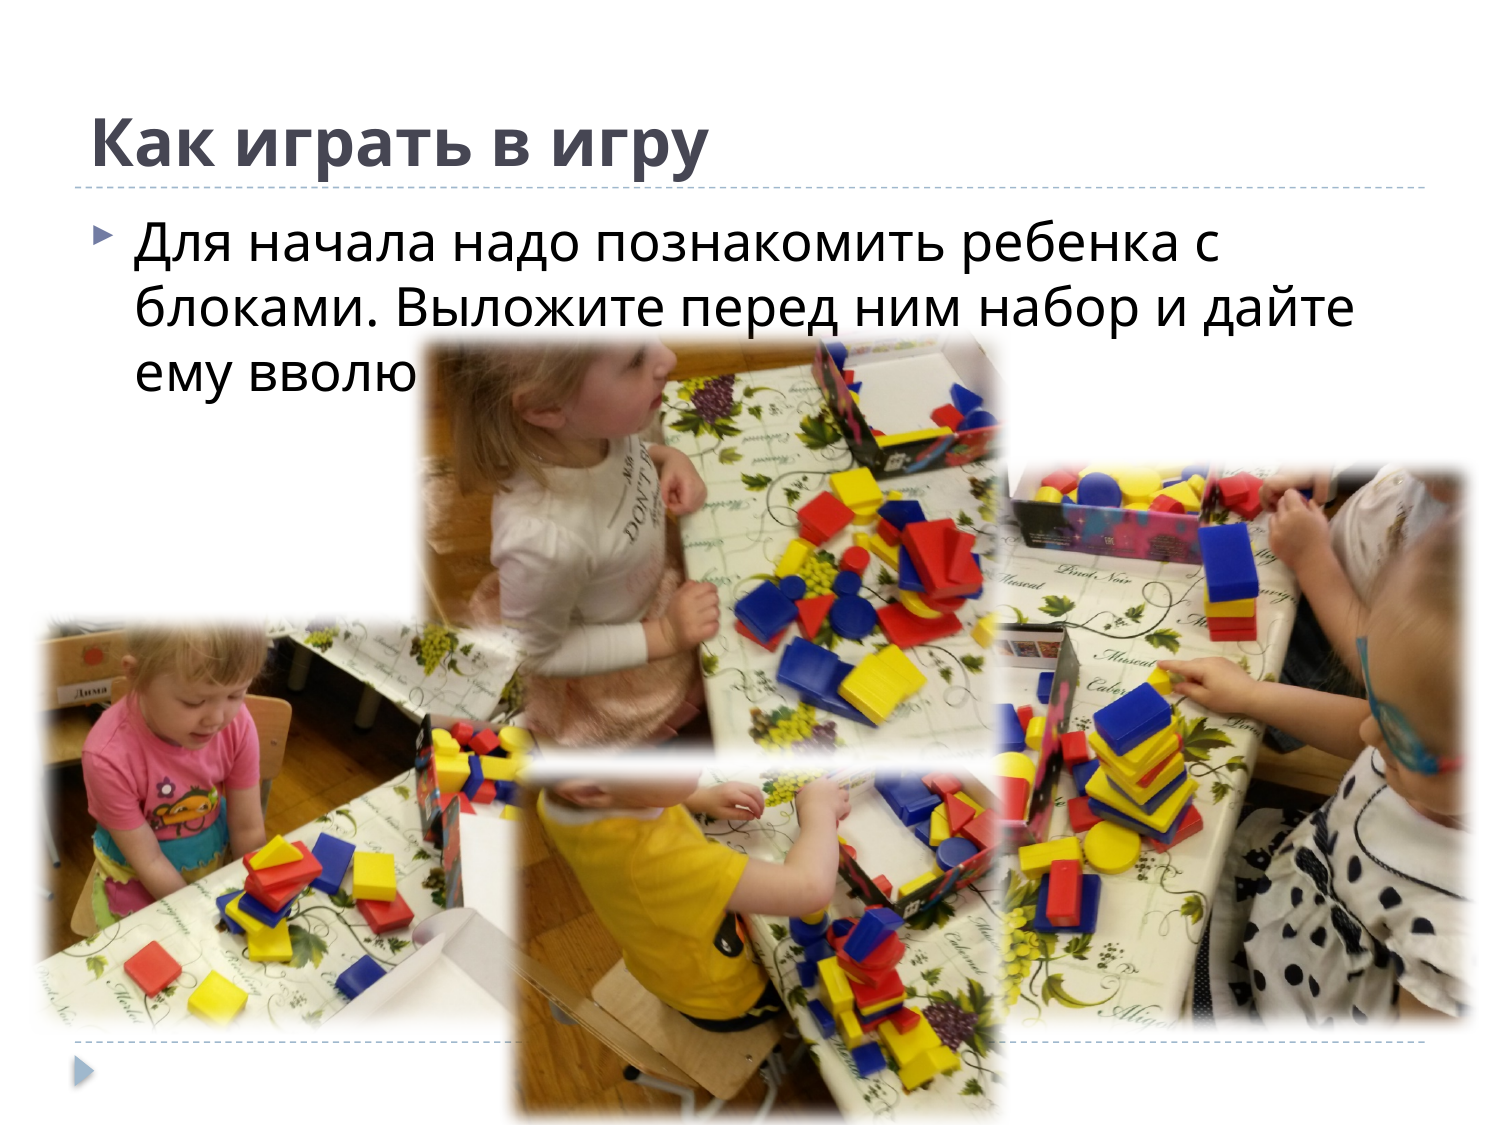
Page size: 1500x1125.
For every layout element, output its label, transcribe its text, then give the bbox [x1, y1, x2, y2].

picture [29, 325, 1500, 1125]
list Для начала надо познакомить ребенка с блоками. Выложите перед ним набор и дайте ему вволю наиграться. [75, 200, 1425, 445]
title Как играть в игру [75, 24, 1425, 188]
